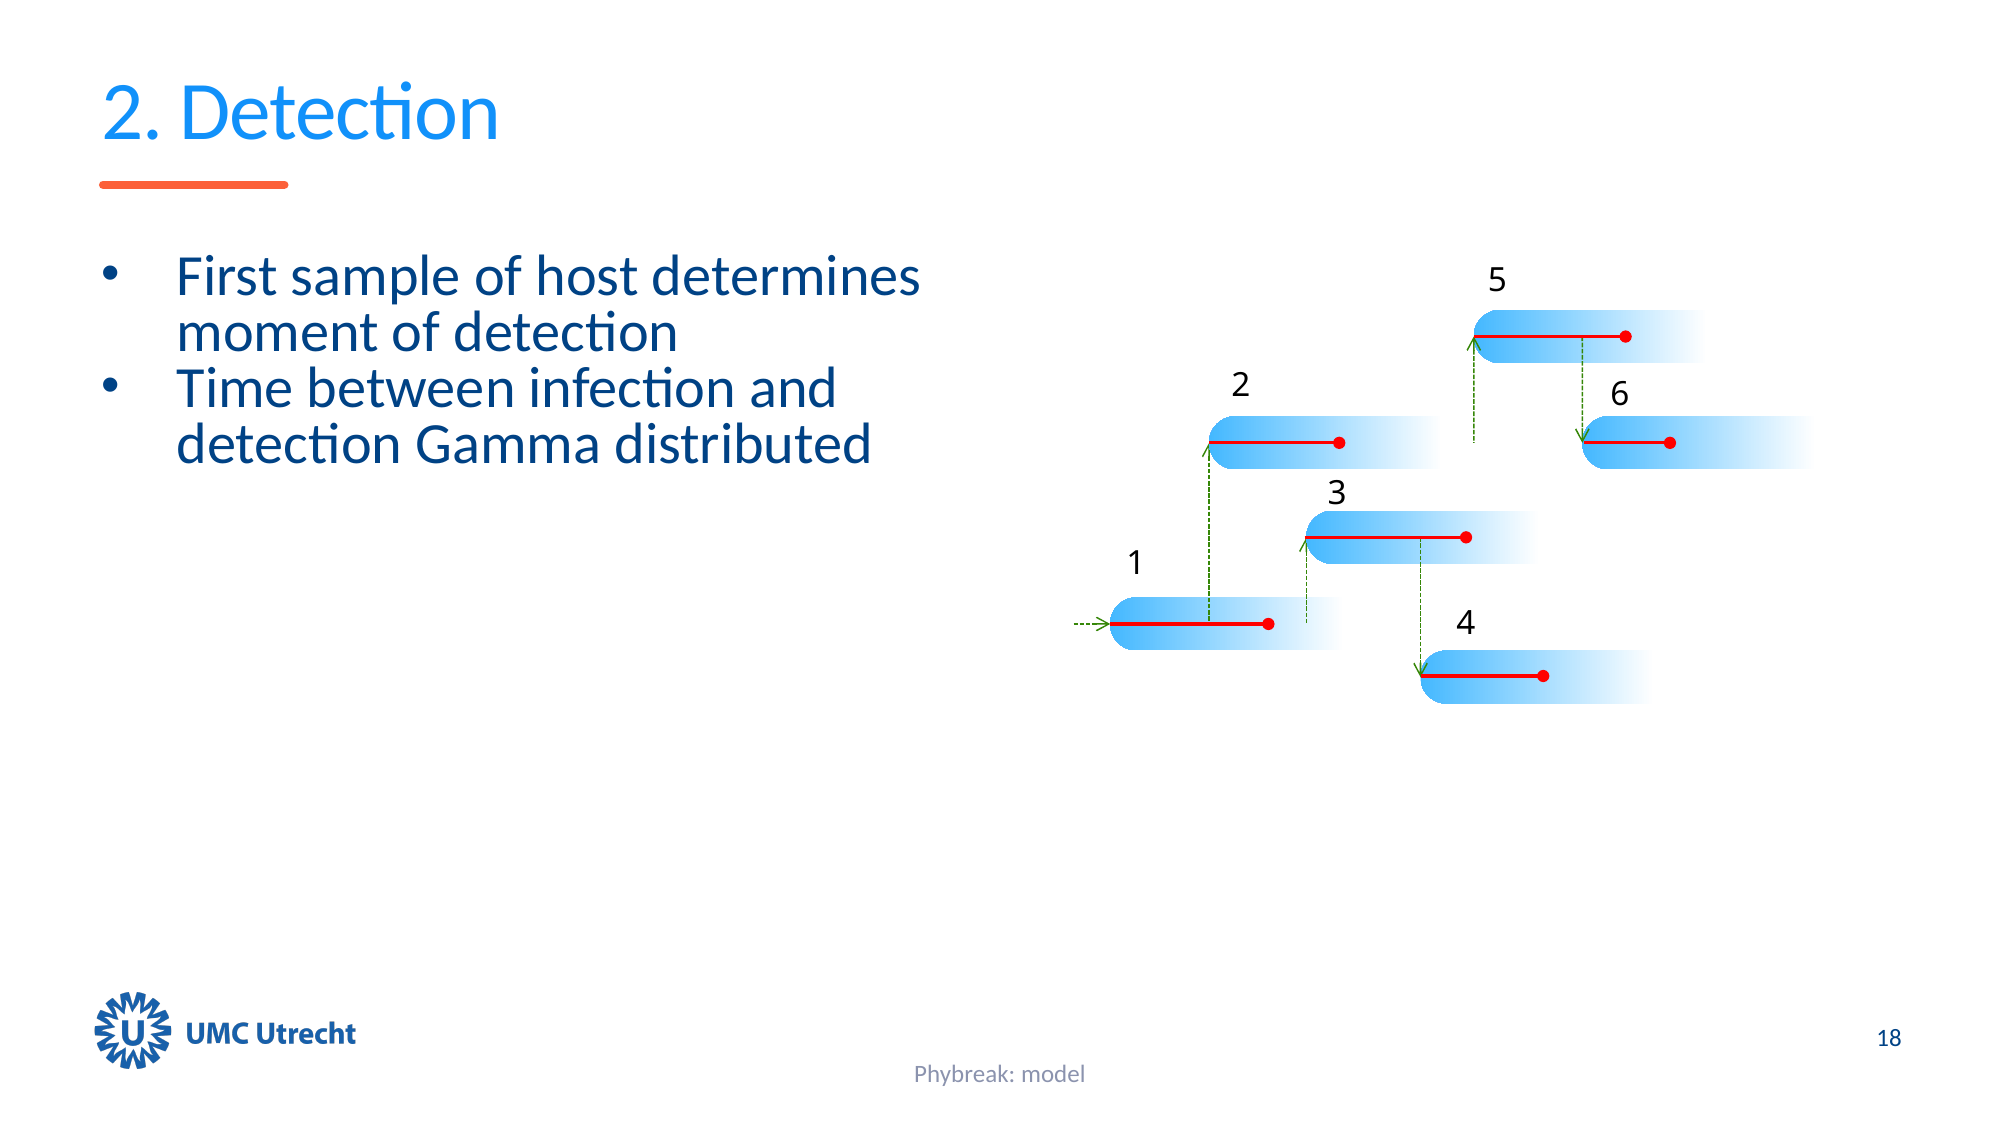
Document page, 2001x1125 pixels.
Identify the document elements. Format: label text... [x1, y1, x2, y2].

slide_number 18 [1842, 1015, 1902, 1057]
picture [94, 992, 356, 1069]
list First sample of host determines moment of detection Time between infection and detection Gamma distributed [101, 250, 1076, 960]
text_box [1073, 250, 1843, 704]
title 2. Detection [101, 75, 1903, 184]
footer Phybreak: model [662, 1042, 1338, 1103]
